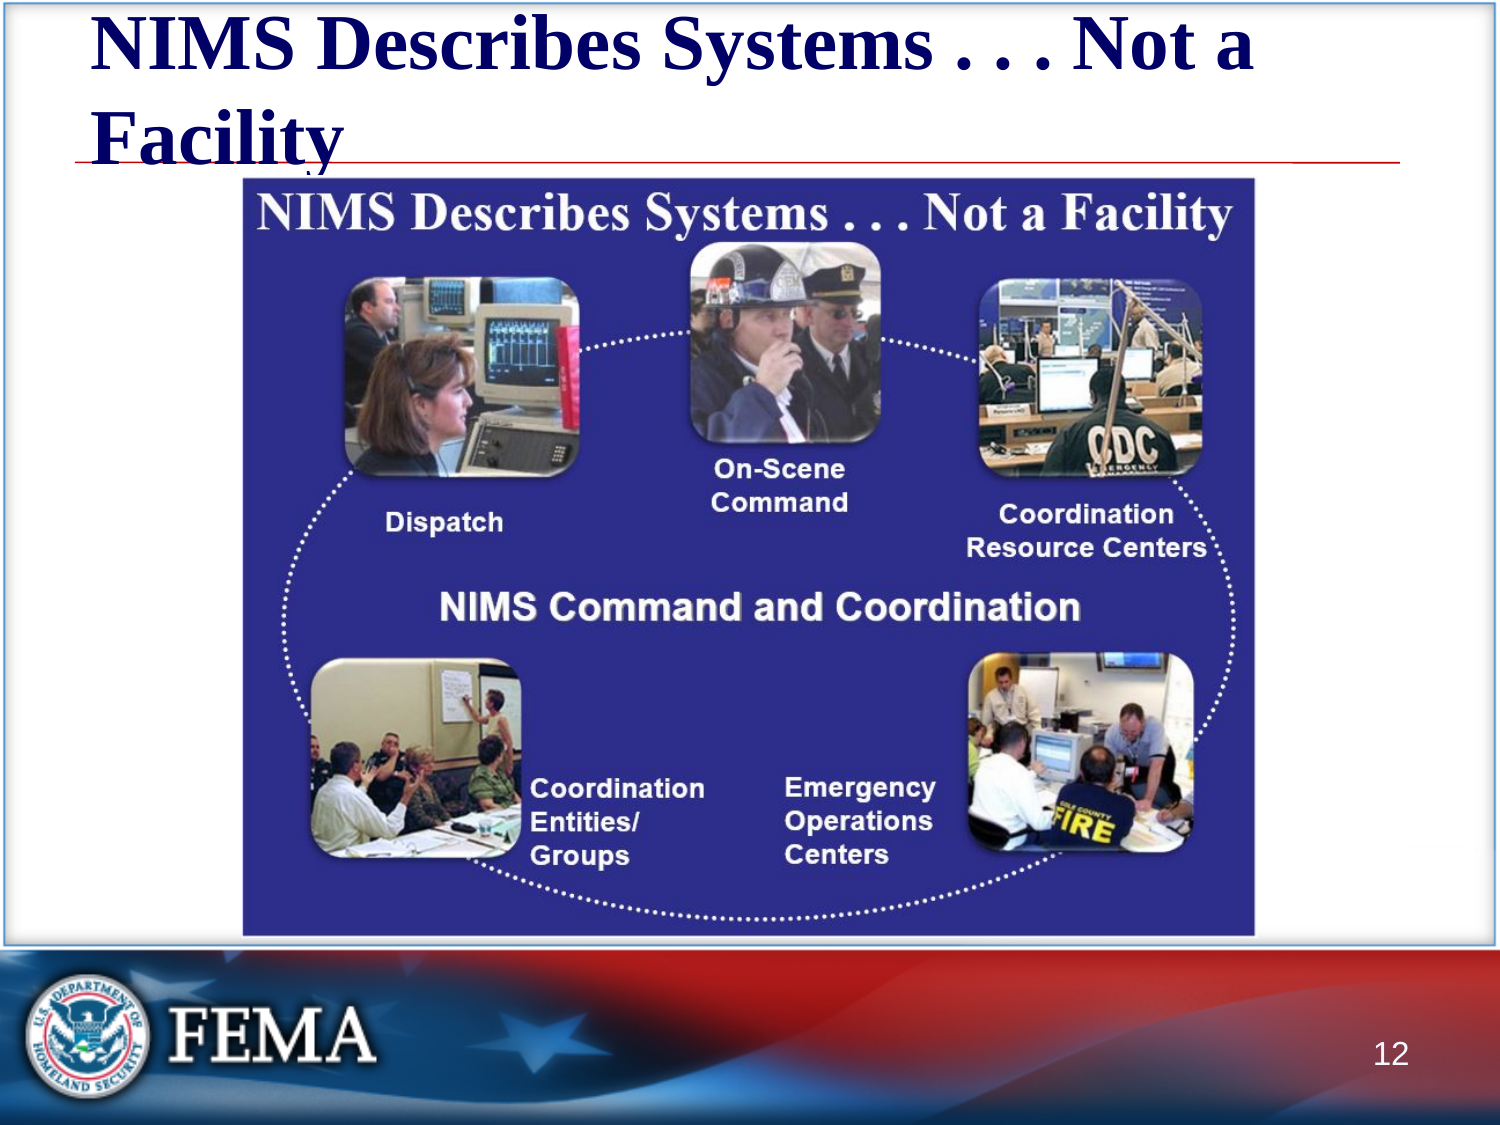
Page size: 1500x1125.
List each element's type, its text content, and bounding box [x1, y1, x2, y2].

picture [0, 0, 1500, 1125]
slide_number 12 [1074, 1024, 1425, 1103]
title NIMS Describes Systems . . . Not a Facility [75, 32, 1425, 138]
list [241, 175, 1259, 938]
